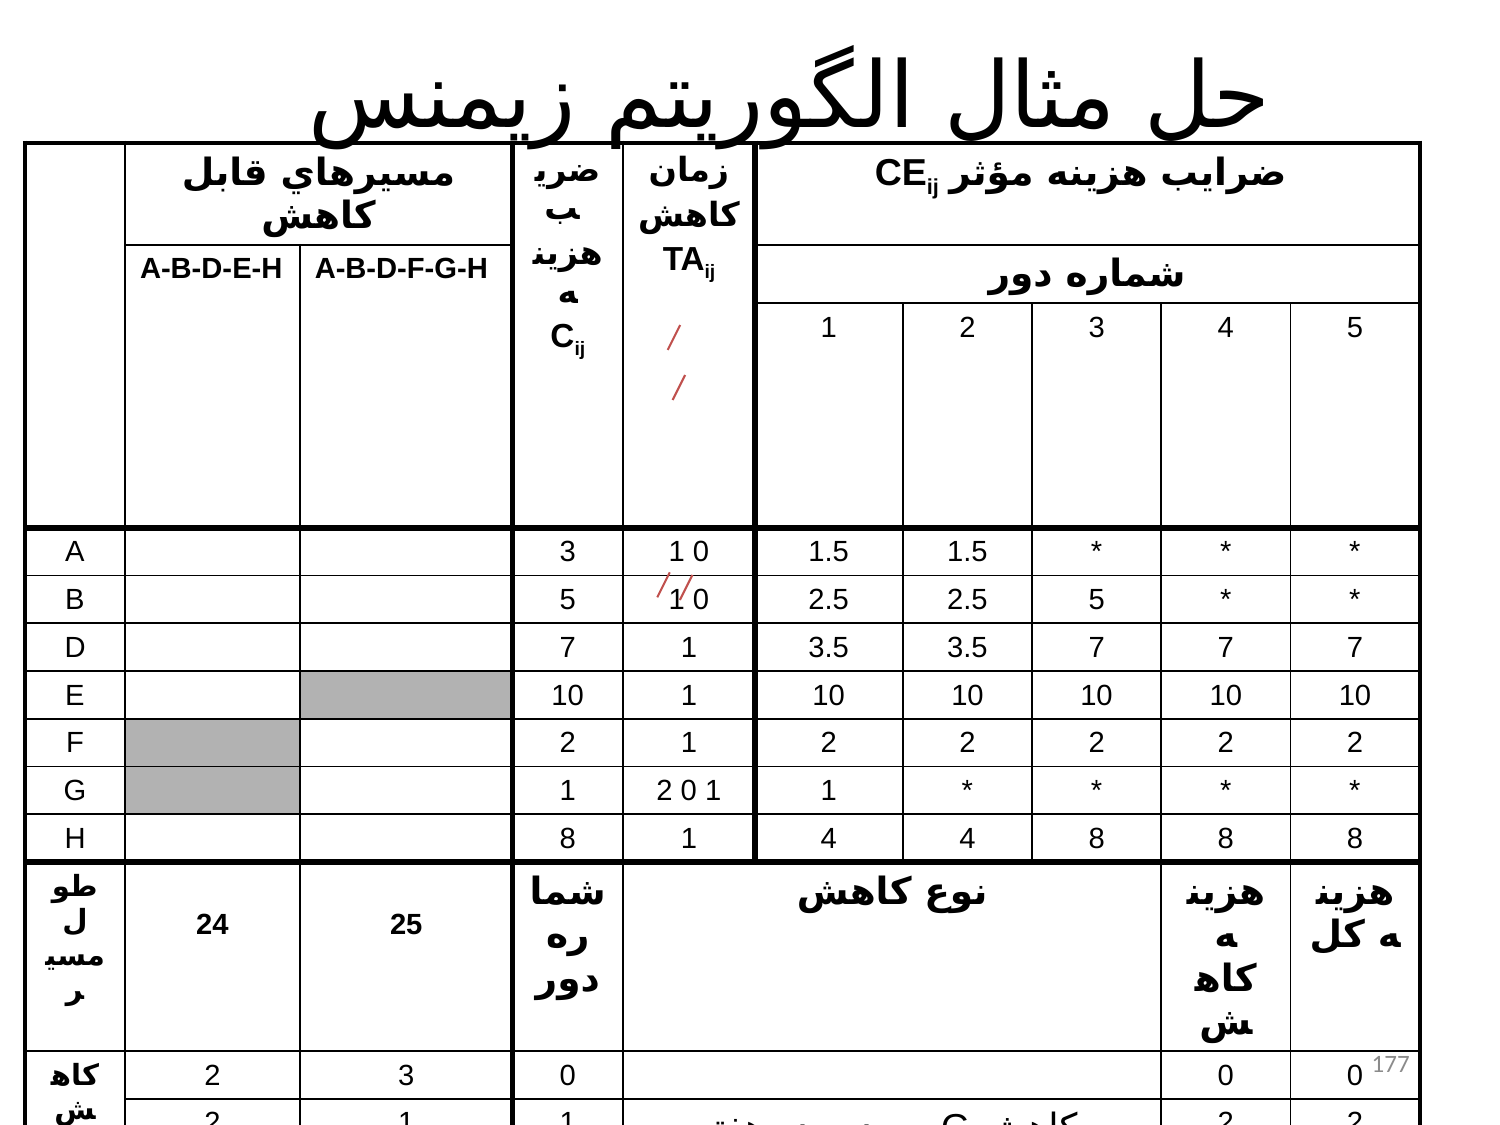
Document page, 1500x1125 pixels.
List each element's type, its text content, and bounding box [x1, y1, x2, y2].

title حل مثال الگوريتم زيمنس [75, 20, 1288, 141]
table_cell 1 [624, 720, 752, 766]
table_cell 3.5 [904, 624, 1031, 670]
table_cell B [27, 576, 124, 622]
table_cell 1.5 [904, 531, 1031, 575]
table_cell 10 [1291, 672, 1418, 718]
table_cell 8 [1291, 815, 1418, 859]
table_cell H [27, 815, 124, 859]
table_cell 1 [758, 304, 902, 525]
table_cell به مدت دو هفتهG کاهش [624, 1100, 1160, 1125]
table_cell 0 [515, 1052, 622, 1098]
table_cell کاهش لازم مسير TR [27, 1052, 124, 1125]
table_cell طول مسير [27, 865, 124, 1050]
table_cell * [1291, 576, 1418, 622]
table_cell 8 [515, 815, 622, 859]
table_cell * [1033, 767, 1160, 813]
table_cell [301, 720, 510, 766]
table_cell 2 0 1 [624, 767, 752, 813]
table_cell هزينه کل [1291, 865, 1418, 1050]
table_cell [126, 672, 299, 718]
table_cell 1 [624, 624, 752, 670]
table_cell 2 [1033, 720, 1160, 766]
table_cell [126, 815, 299, 859]
table_cell E [27, 672, 124, 718]
table_cell 2 [904, 304, 1031, 525]
table_cell 7 [1162, 624, 1290, 670]
table_cell 3.5 [758, 624, 902, 670]
table_cell 25 [301, 865, 510, 1050]
table_cell 5 [515, 576, 622, 622]
table_cell G [27, 767, 124, 813]
table_cell 2.5 [904, 576, 1031, 622]
table_cell 2 [126, 1052, 299, 1098]
table_cell 1 [624, 672, 752, 718]
table_cell F [27, 720, 124, 766]
table_cell [301, 531, 510, 575]
table_cell 3 [515, 531, 622, 575]
table_cell A-B-D-E-H [126, 246, 299, 525]
table_cell 10 [1033, 672, 1160, 718]
table_cell 1 [515, 767, 622, 813]
table_cell 4 [904, 815, 1031, 859]
table_cell [126, 624, 299, 670]
table_cell هزينه کاهش [1162, 865, 1290, 1050]
table_cell 3 [301, 1052, 510, 1098]
table_cell 7 [1291, 624, 1418, 670]
table_cell 8 [1162, 815, 1290, 859]
table_cell 10 [758, 672, 902, 718]
table_cell * [1162, 767, 1290, 813]
table_cell [301, 624, 510, 670]
table_cell [301, 815, 510, 859]
table_cell * [904, 767, 1031, 813]
table_cell D [27, 624, 124, 670]
table_cell 1 [301, 1100, 510, 1125]
table_cell 1 [515, 1100, 622, 1125]
table_cell 2 [1291, 1100, 1418, 1125]
table_cell شماره دور [515, 865, 622, 1050]
table_cell 5 [1033, 576, 1160, 622]
table_cell * [1033, 531, 1160, 575]
table_header ضريب هزينه Cij [515, 145, 622, 525]
table_cell 1 0 [624, 576, 752, 622]
table_cell 1 [758, 767, 902, 813]
table_cell [301, 767, 510, 813]
table_cell 10 [1162, 672, 1290, 718]
table_cell 1 [624, 815, 752, 859]
table_cell 1.5 [758, 531, 902, 575]
table_cell 24 [126, 865, 299, 1050]
table_cell A [27, 531, 124, 575]
table_cell [301, 672, 510, 718]
table_cell 1 0 [624, 531, 752, 575]
table_cell * [1162, 576, 1290, 622]
table_cell 7 [515, 624, 622, 670]
table_cell 5 [1291, 304, 1418, 525]
table_cell 0 [1291, 1052, 1418, 1098]
table_cell 2 [1162, 720, 1290, 766]
table_cell * [1162, 531, 1290, 575]
table_header زمان کاهش TAij [624, 145, 752, 525]
table_cell [126, 720, 299, 766]
table_cell 2 [1162, 1100, 1290, 1125]
table_cell 2.5 [758, 576, 902, 622]
table_cell A-B-D-F-G-H [301, 246, 510, 525]
table_cell 0 [1162, 1052, 1290, 1098]
table_cell 2 [758, 720, 902, 766]
table_cell 2 [515, 720, 622, 766]
table_cell شماره دور [758, 246, 1418, 302]
table_cell [126, 576, 299, 622]
table_cell 4 [758, 815, 902, 859]
table_cell 7 [1033, 624, 1160, 670]
table_cell نوع کاهش [624, 865, 1160, 1050]
table_header [27, 145, 124, 525]
table_cell * [1291, 531, 1418, 575]
table_cell [624, 1052, 1160, 1098]
table_cell * [1291, 767, 1418, 813]
table_cell 2 [1291, 720, 1418, 766]
table_cell 3 [1033, 304, 1160, 525]
table_cell 4 [1162, 304, 1290, 525]
table_cell [301, 576, 510, 622]
table_cell 8 [1033, 815, 1160, 859]
table_cell 2 [126, 1100, 299, 1125]
table_cell [126, 531, 299, 575]
table_cell 10 [515, 672, 622, 718]
table_header CEij ضرايب هزينه مؤثر [758, 145, 1418, 244]
table_cell [126, 767, 299, 813]
table_header مسيرهاي قابل کاهش [126, 145, 510, 244]
table_cell 10 [904, 672, 1031, 718]
table_cell 2 [904, 720, 1031, 766]
